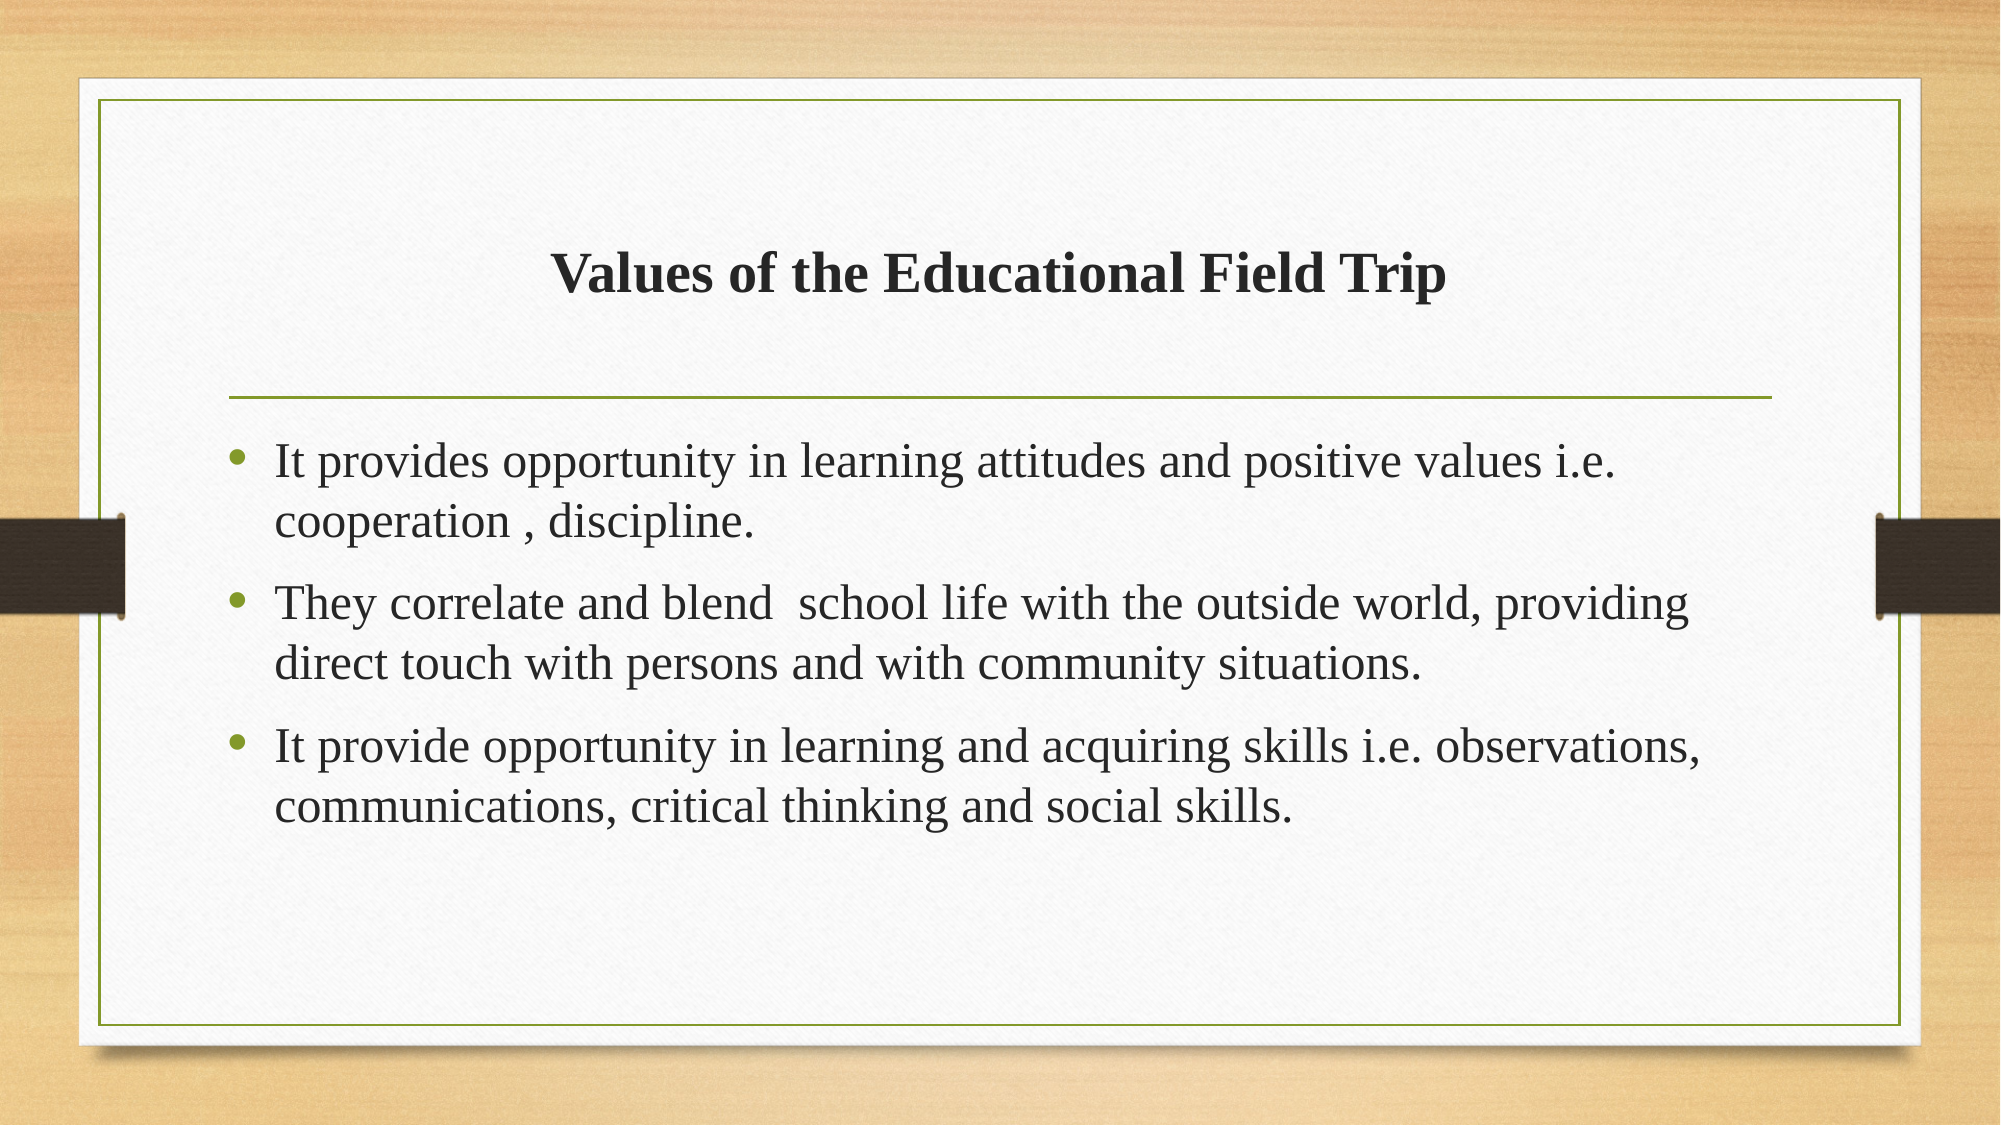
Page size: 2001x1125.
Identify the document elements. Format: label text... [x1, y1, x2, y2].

picture [0, 0, 2001, 1125]
list It provides opportunity in learning attitudes and positive values i.e. cooperation , discipline. They correlate and blend school life with the outside world, providing direct touch with persons and with community situations. It provide opportunity in learning and acquiring skills i.e. observations, communications, critical thinking and social skills. [212, 419, 1788, 964]
title Values of the Educational Field Trip [212, 162, 1788, 375]
